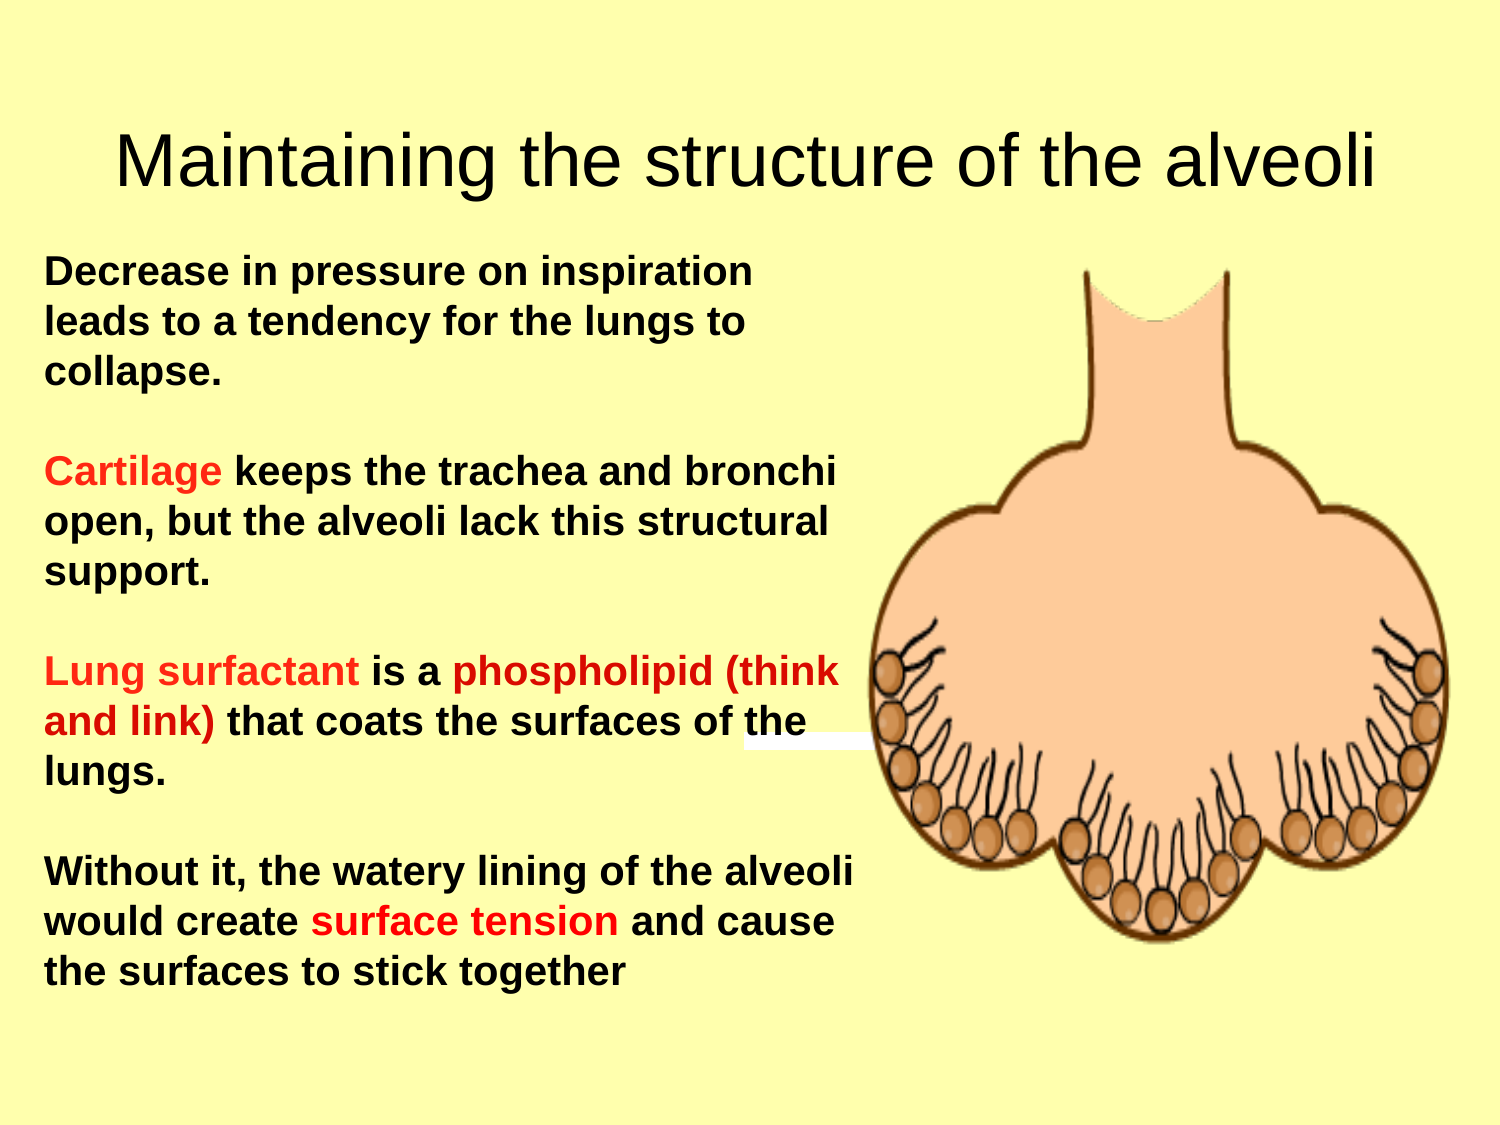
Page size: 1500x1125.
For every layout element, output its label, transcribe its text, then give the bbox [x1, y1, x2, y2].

picture [844, 243, 1456, 974]
text_box Decrease in pressure on inspiration leads to a tendency for the lungs to collapse. Cartilage keeps the trachea and bronchi open, but the alveoli lack this structural support. Lung surfactant is a phospholipid (think and link) that coats the surfaces of the lungs. Without it, the watery lining of the alveoli would create surface tension and cause the surfaces to stick together [37, 243, 875, 1125]
title Maintaining the structure of the alveoli [71, 69, 1422, 243]
